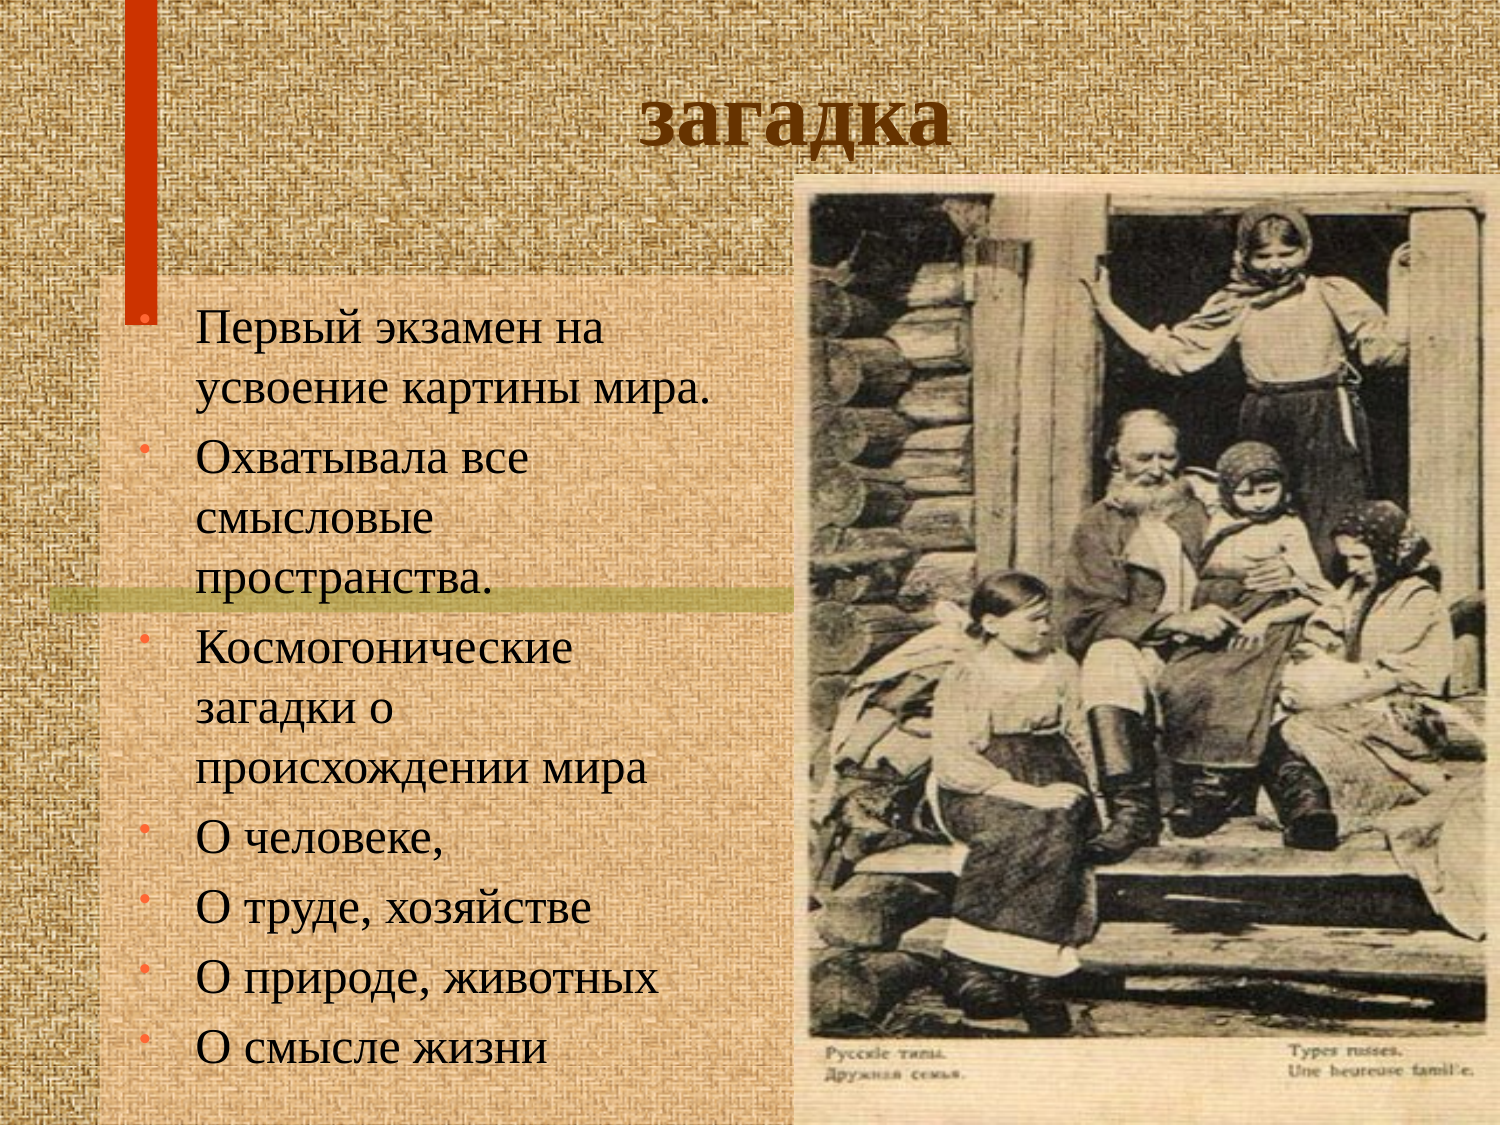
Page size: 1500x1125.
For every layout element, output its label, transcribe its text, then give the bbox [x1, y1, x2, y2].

title загадка [159, 42, 1435, 175]
picture [0, 0, 125, 1125]
picture [158, 0, 1500, 275]
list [793, 174, 1500, 1125]
list Первый экзамен на усвоение картины мира. Охватывала все смысловые пространства. Космогонические загадки о происхождении мира О человеке, О труде, хозяйстве О природе, животных О смысле жизни [123, 285, 750, 1125]
